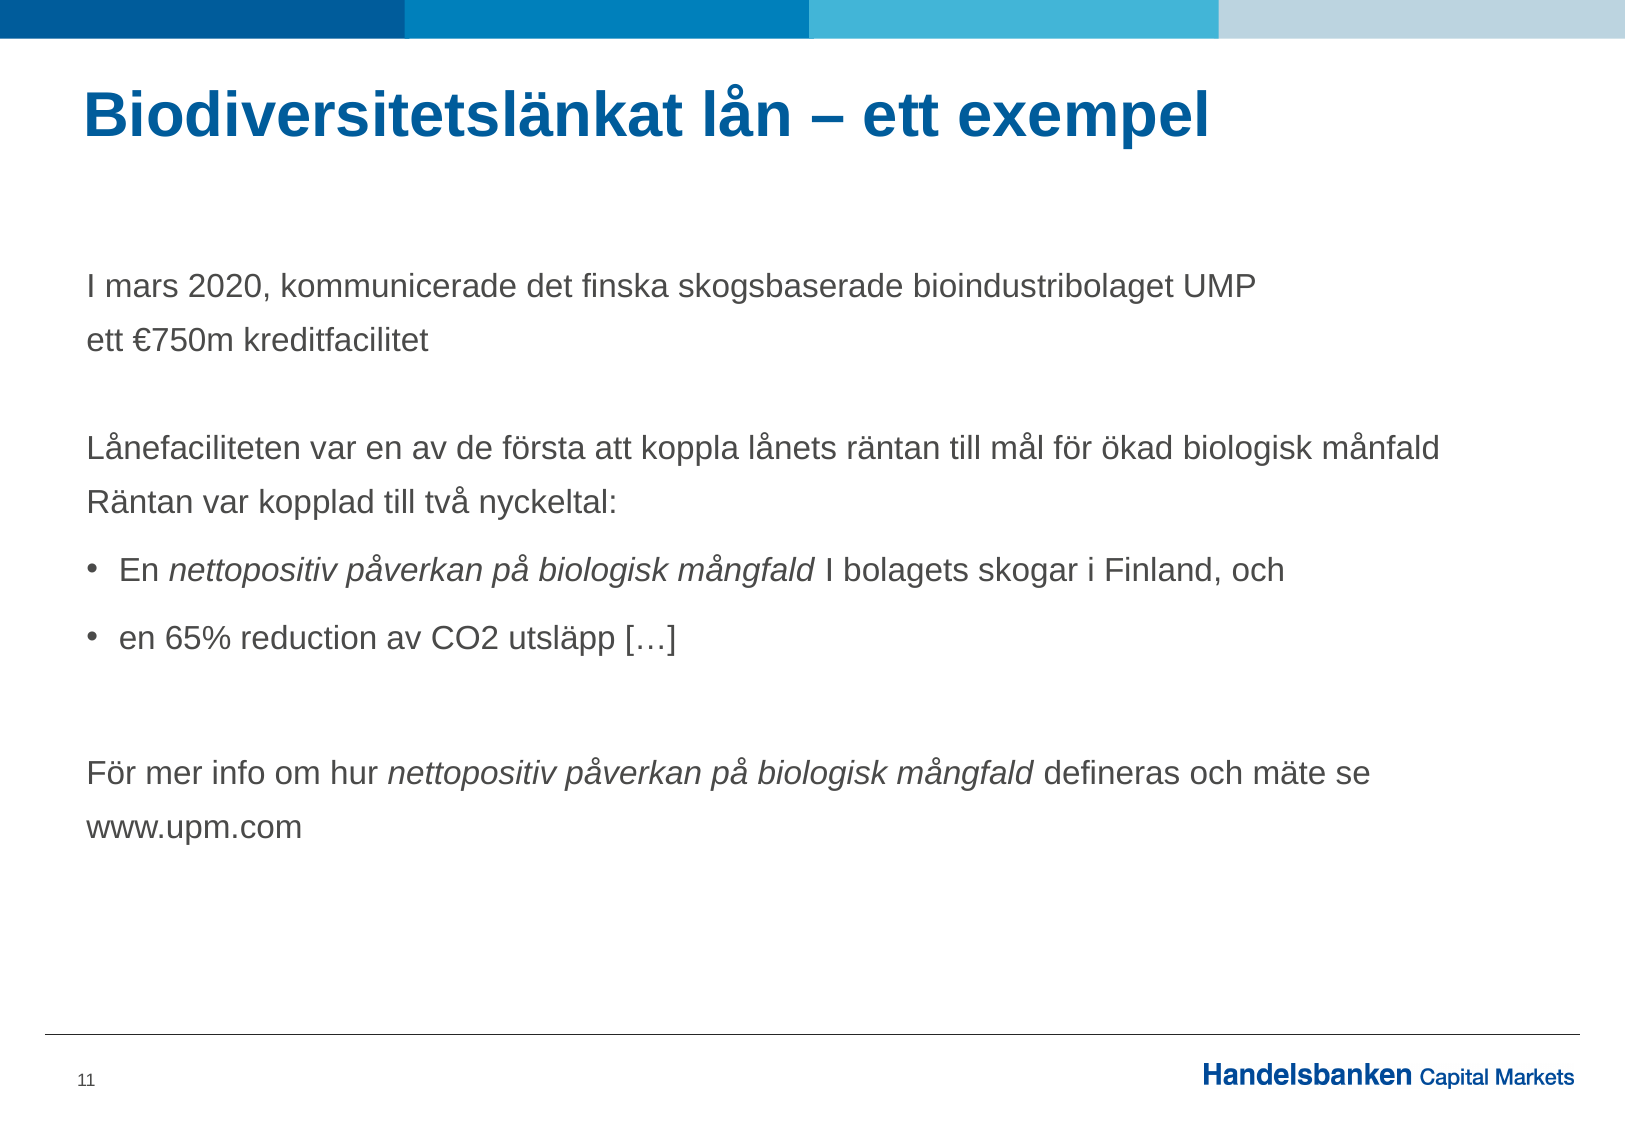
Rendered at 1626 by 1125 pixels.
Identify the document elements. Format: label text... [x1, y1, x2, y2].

slide_number 11 [54, 1056, 119, 1101]
picture [1204, 1063, 1574, 1089]
title Biodiversitetslänkat lån – ett exempel [83, 77, 1542, 197]
list I mars 2020, kommunicerade det finska skogsbaserade bioindustribolaget UMP ett €750m kreditfacilitet Lånefaciliteten var en av de första att koppla lånets räntan till mål för ökad biologisk månfald Räntan var kopplad till två nyckeltal: En nettopositiv påverkan på biologisk mångfald I bolagets skogar i Finland, och en 65% reduction av CO2 utsläpp […] För mer info om hur nettopositiv påverkan på biologisk mångfald defineras och mäte se www.upm.com [86, 174, 1518, 963]
